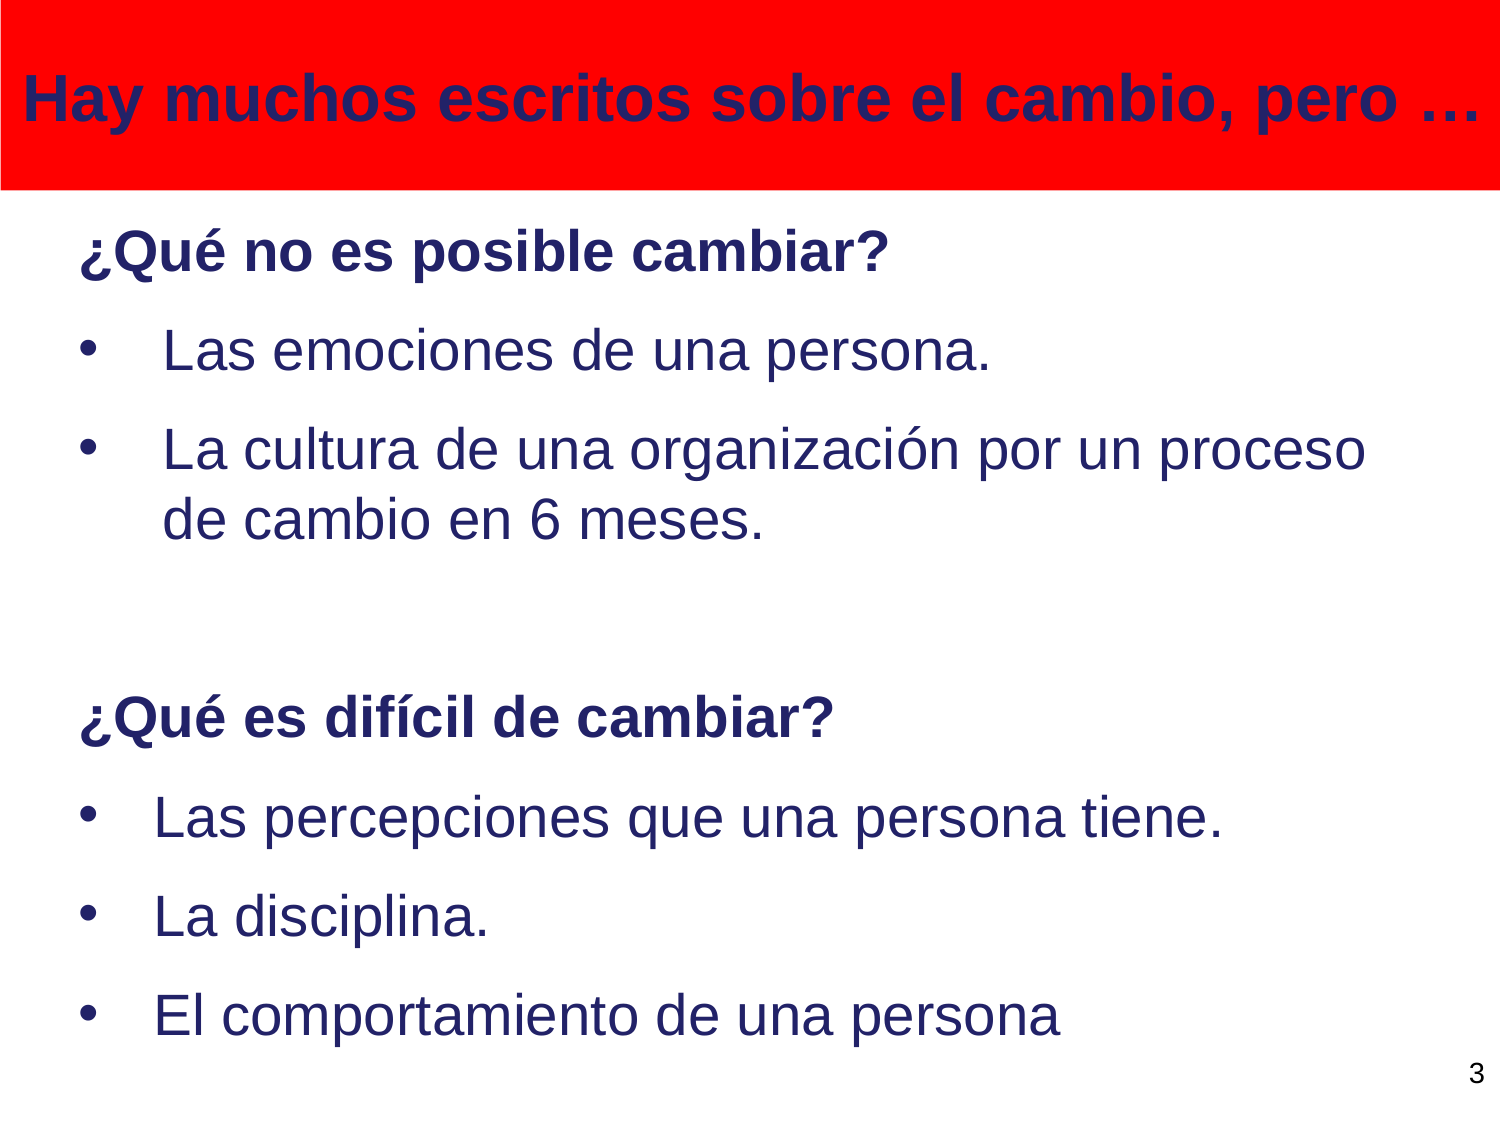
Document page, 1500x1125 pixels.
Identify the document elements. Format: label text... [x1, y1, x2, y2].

title Hay muchos escritos sobre el cambio, pero … [0, 0, 1500, 191]
slide_number 3 [1149, 1046, 1500, 1125]
text_box ¿Qué no es posible cambiar? Las emociones de una persona. La cultura de una organización por un proceso de cambio en 6 meses. ¿Qué es difícil de cambiar? Las percepciones que una persona tiene. La disciplina. El comportamiento de una persona [63, 205, 1443, 1094]
